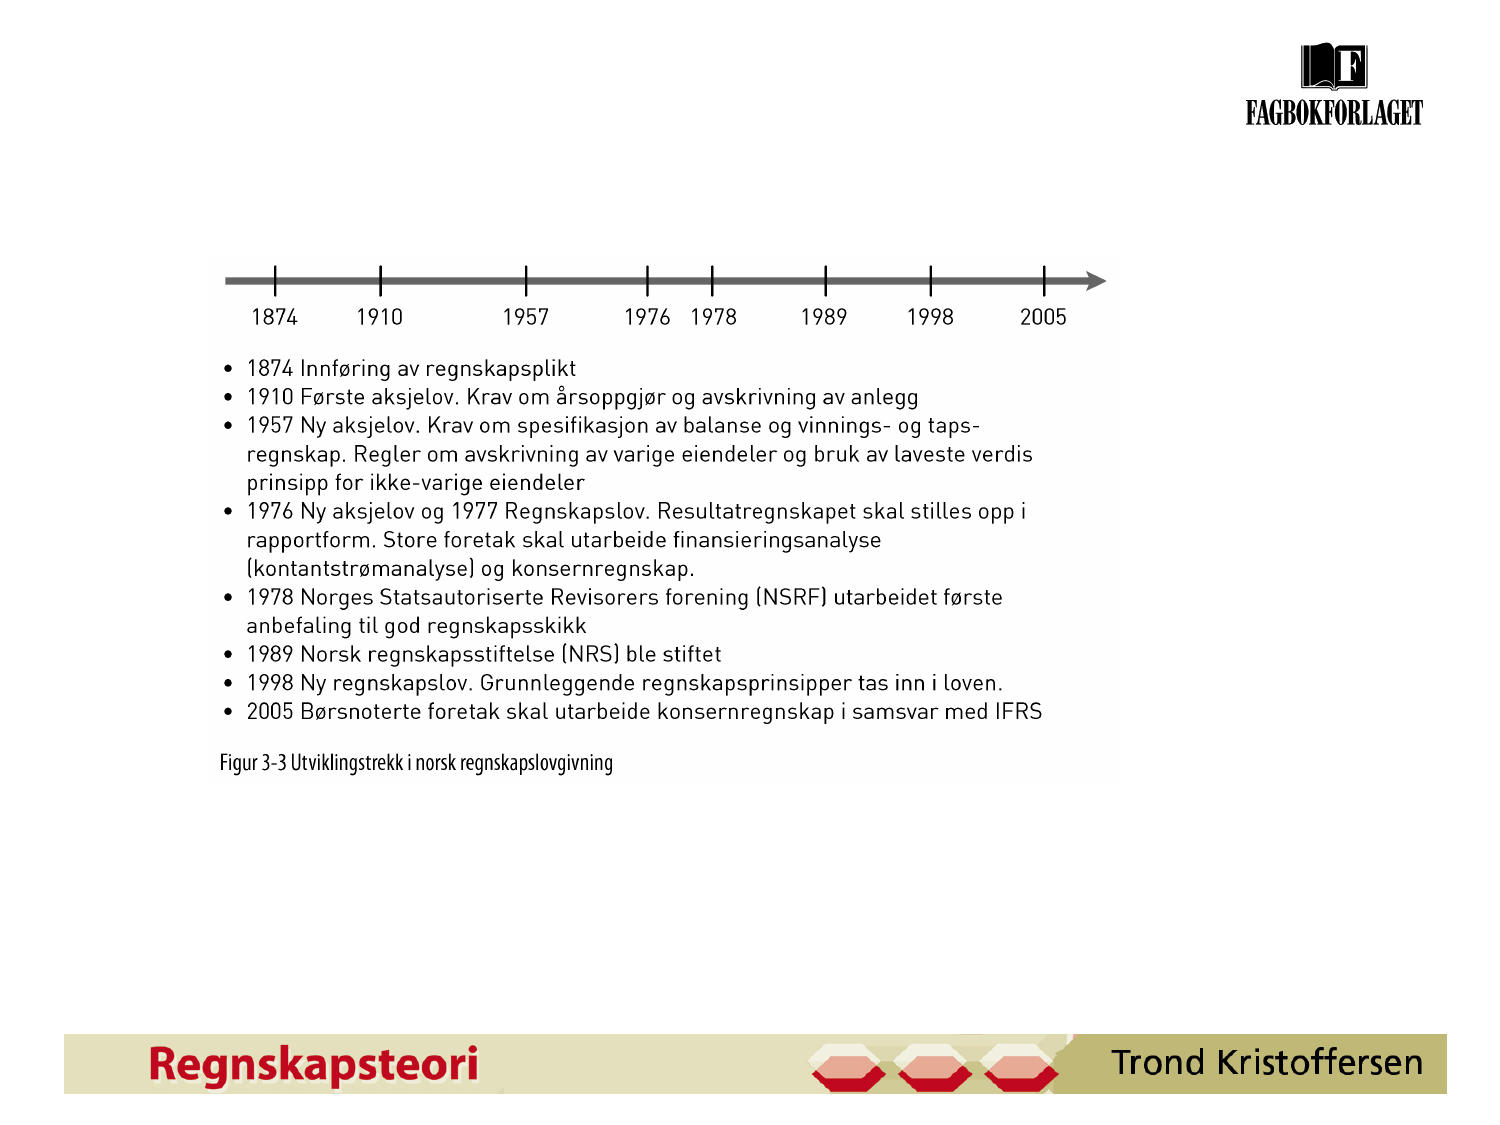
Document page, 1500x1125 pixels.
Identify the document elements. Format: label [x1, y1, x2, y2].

picture [210, 257, 1119, 786]
picture [64, 1034, 1447, 1094]
